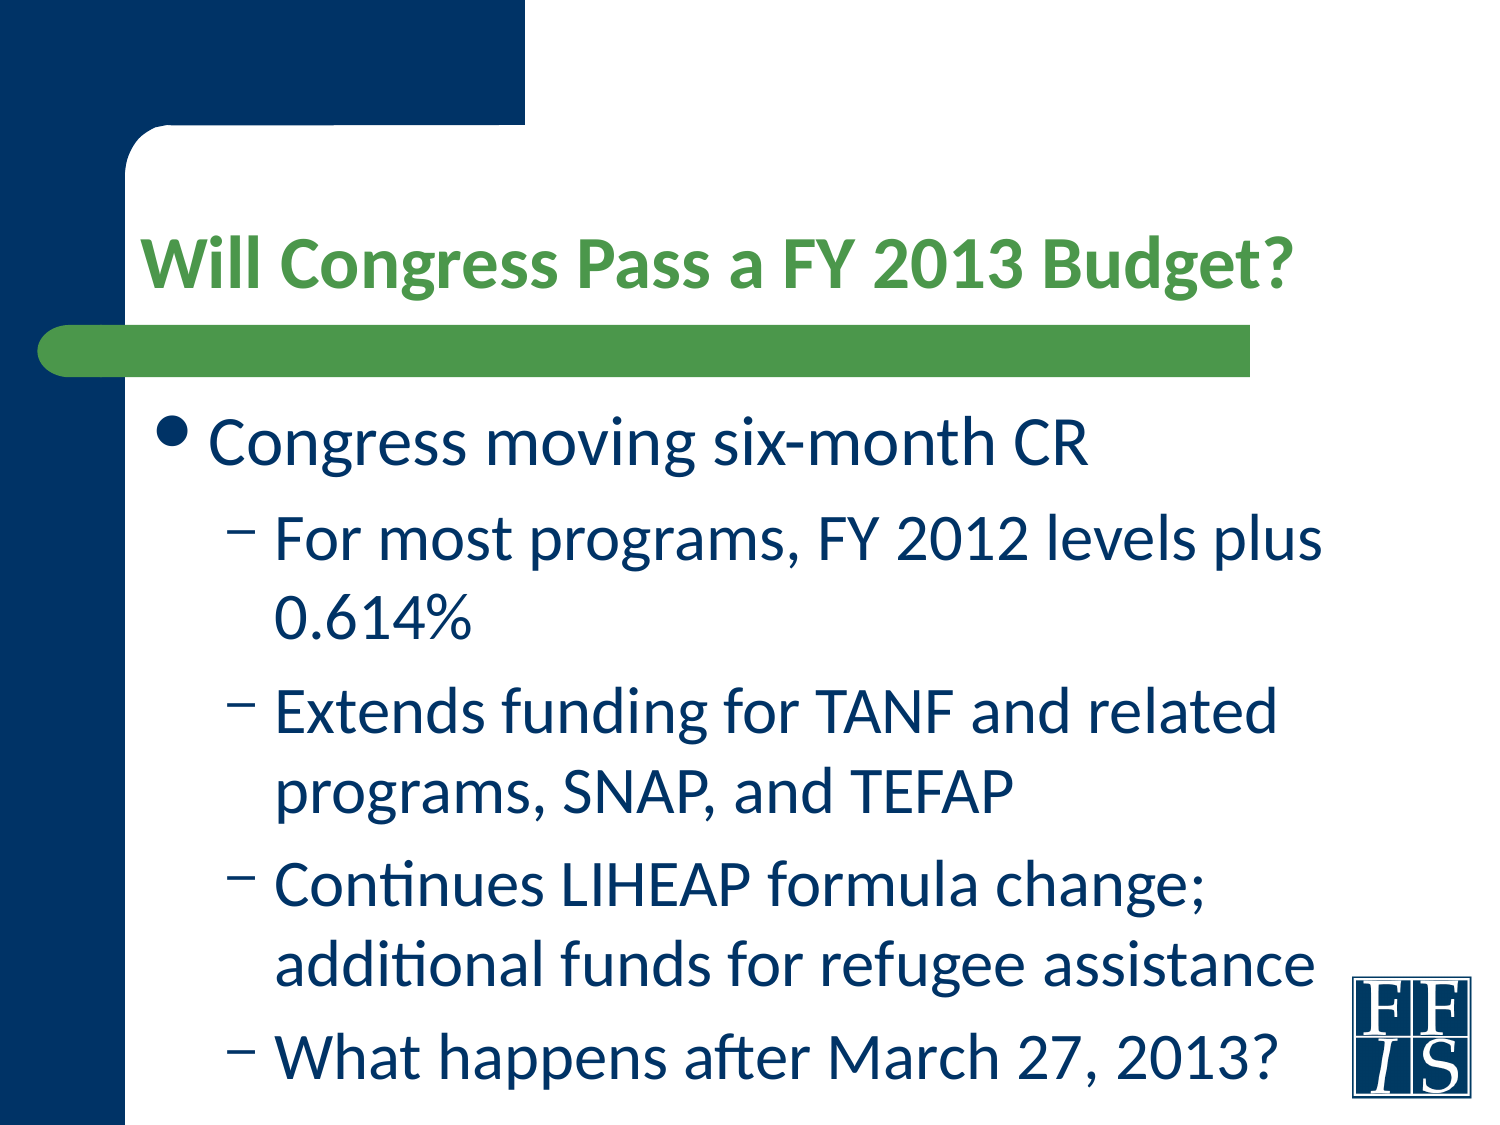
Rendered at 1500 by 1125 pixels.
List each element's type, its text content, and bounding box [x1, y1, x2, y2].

list Congress moving six-month CR For most programs, FY 2012 levels plus 0.614% Extends funding for TANF and related programs, SNAP, and TEFAP Continues LIHEAP formula change; additional funds for refugee assistance What happens after March 27, 2013? [137, 387, 1400, 999]
picture [1349, 974, 1474, 1101]
title Will Congress Pass a FY 2013 Budget? [125, 125, 1425, 313]
